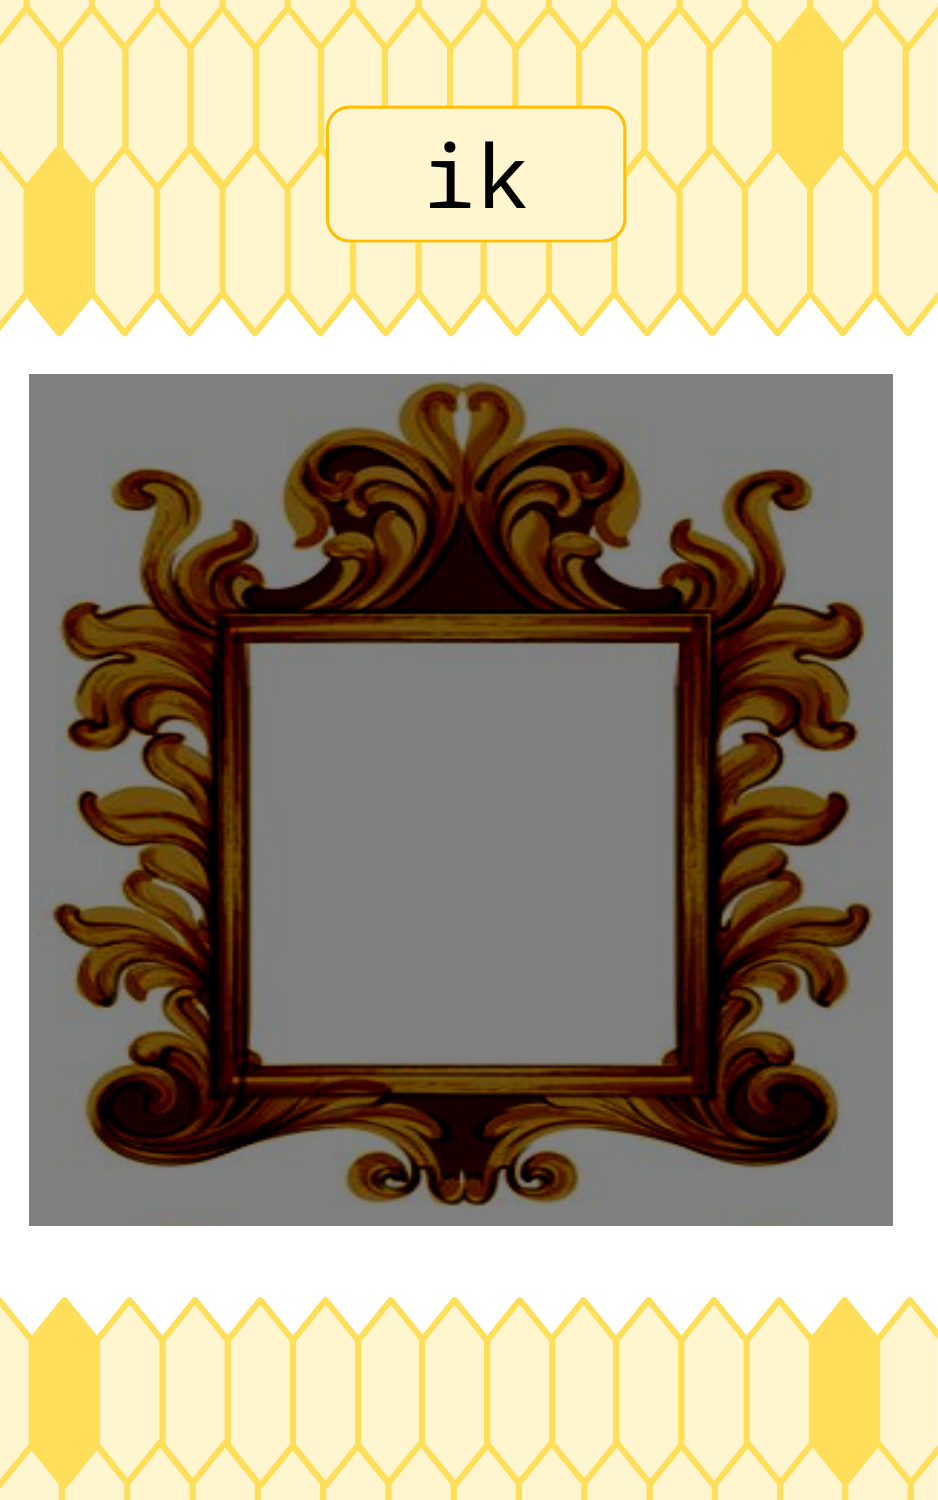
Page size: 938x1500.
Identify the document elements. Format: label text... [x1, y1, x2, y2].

picture [29, 374, 893, 1226]
text_box ik [327, 107, 625, 242]
